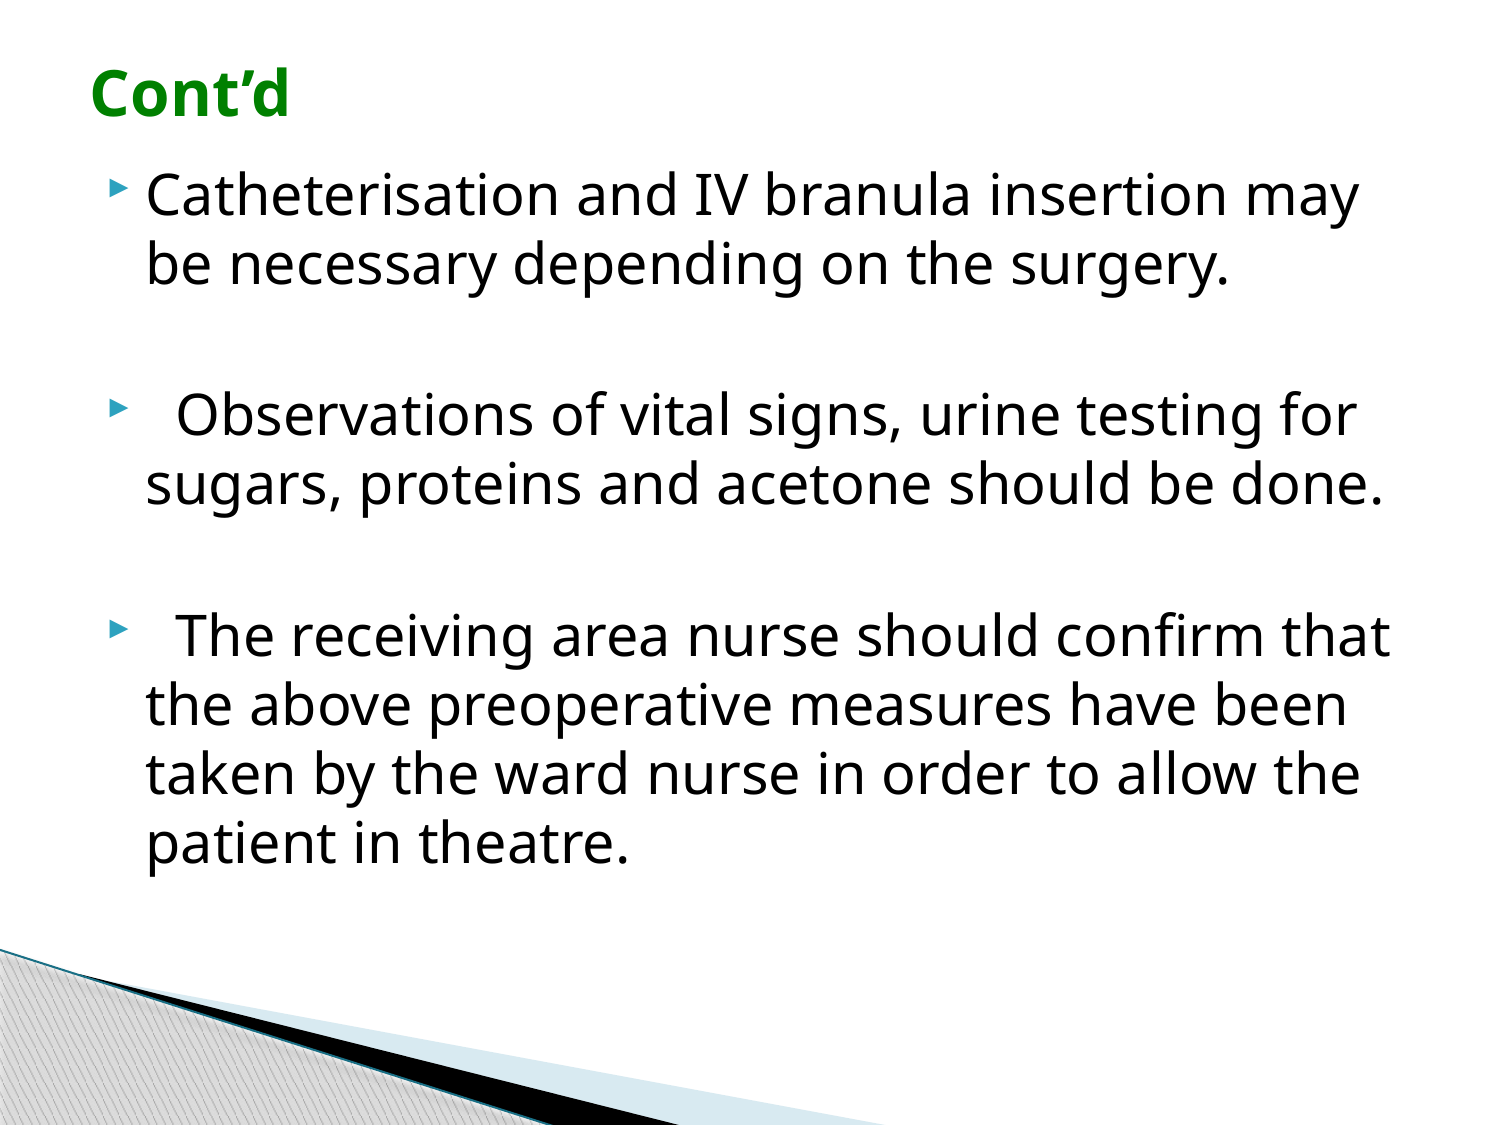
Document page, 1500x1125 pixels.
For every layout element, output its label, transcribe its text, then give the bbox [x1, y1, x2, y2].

list Catheterisation and IV branula insertion may be necessary depending on the surgery. Observations of vital signs, urine testing for sugars, proteins and acetone should be done. The receiving area nurse should confirm that the above preoperative measures have been taken by the ward nurse in order to allow the patient in theatre. [75, 149, 1425, 1088]
title Cont’d [75, 45, 1425, 138]
